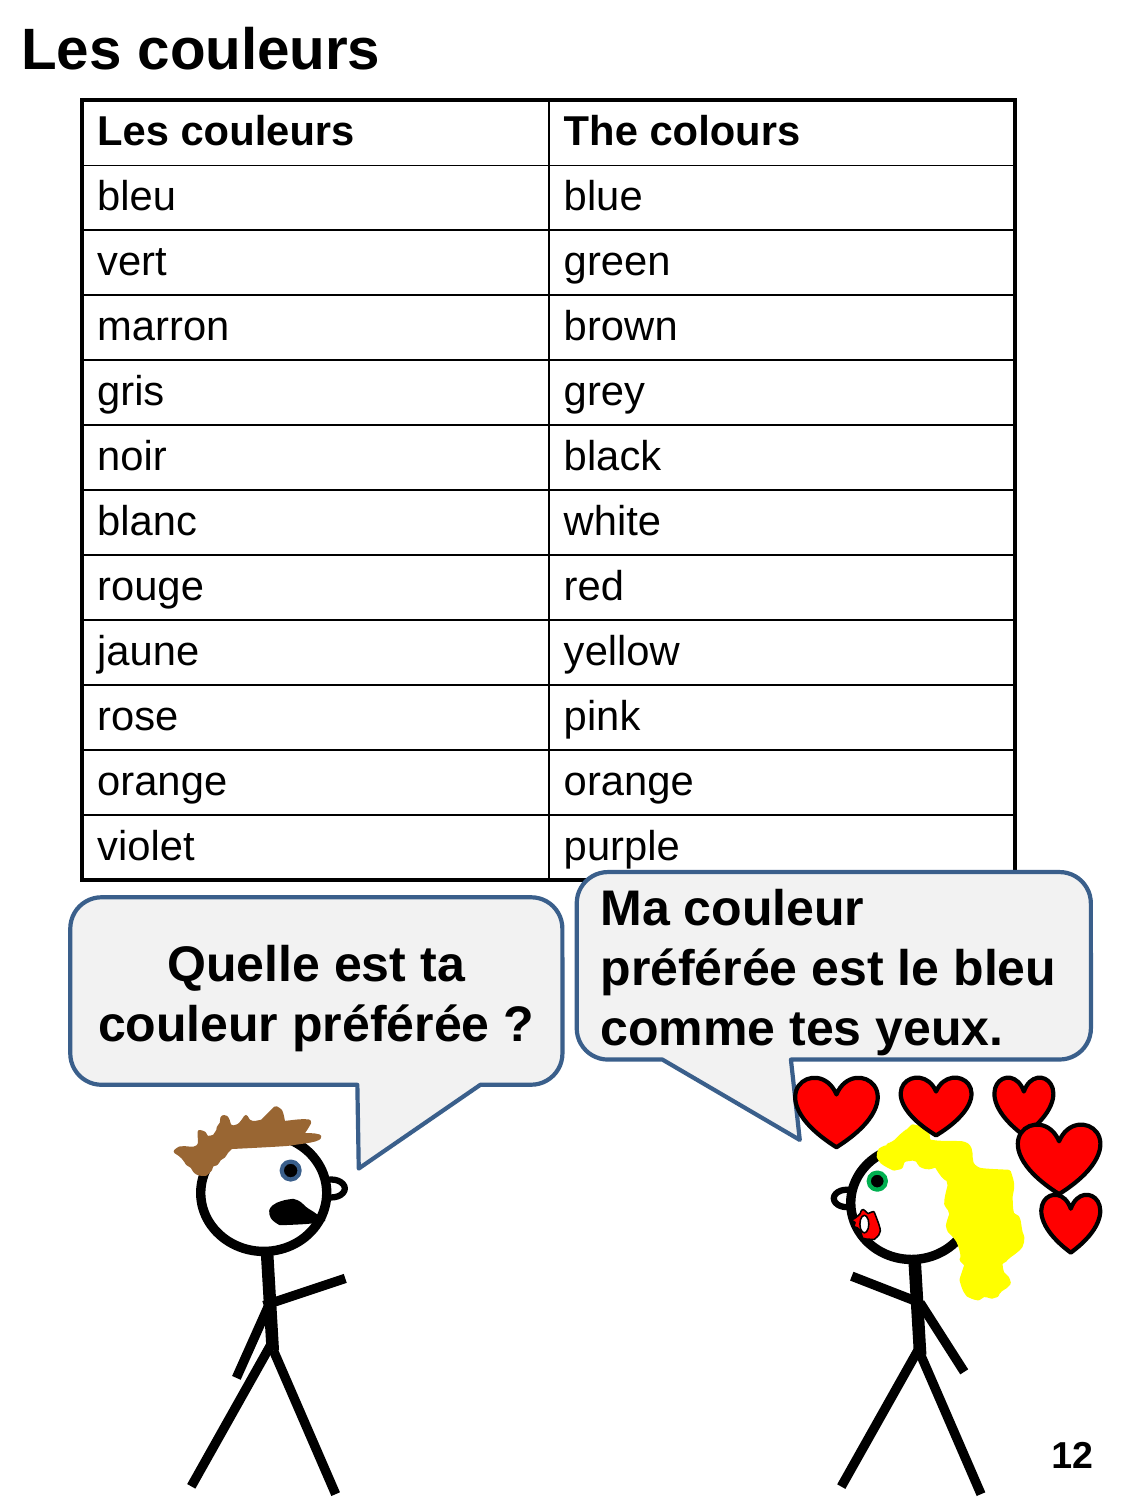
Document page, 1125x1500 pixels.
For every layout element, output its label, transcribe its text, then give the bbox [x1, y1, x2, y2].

table_header The colours [550, 102, 1013, 165]
table_cell purple [550, 816, 1013, 878]
table_cell marron [84, 296, 548, 359]
table_cell violet [84, 816, 548, 878]
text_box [833, 1123, 1023, 1495]
table_cell black [550, 426, 1013, 489]
table_header Les couleurs [84, 102, 548, 165]
table_cell white [550, 491, 1013, 554]
table_cell vert [84, 231, 548, 294]
text_box 12 [1029, 1415, 1116, 1491]
table_cell orange [84, 751, 548, 814]
table_cell jaune [84, 621, 548, 684]
table_cell bleu [84, 166, 548, 229]
table_cell blue [550, 166, 1013, 229]
text_box [1026, 1122, 1103, 1195]
table_cell noir [84, 426, 548, 489]
text_box [793, 1075, 880, 1145]
table_cell pink [550, 686, 1013, 749]
text_box [992, 1075, 1056, 1125]
text_box [898, 1075, 974, 1121]
table_cell yellow [550, 621, 1013, 684]
table_cell rose [84, 686, 548, 749]
text_box Quelle est ta couleur préférée ? [68, 895, 565, 1171]
table_cell red [550, 556, 1013, 619]
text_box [175, 1107, 346, 1495]
table_cell green [550, 231, 1013, 294]
table_cell blanc [84, 491, 548, 554]
text_box Ma couleur préférée est le bleu comme tes yeux. [574, 869, 1094, 1142]
text_box [1039, 1192, 1103, 1255]
table_cell gris [84, 361, 548, 424]
text_box Les couleurs [6, 3, 1125, 89]
table_cell rouge [84, 556, 548, 619]
table_cell grey [550, 361, 1013, 424]
table_cell brown [550, 296, 1013, 359]
table_cell orange [550, 751, 1013, 814]
